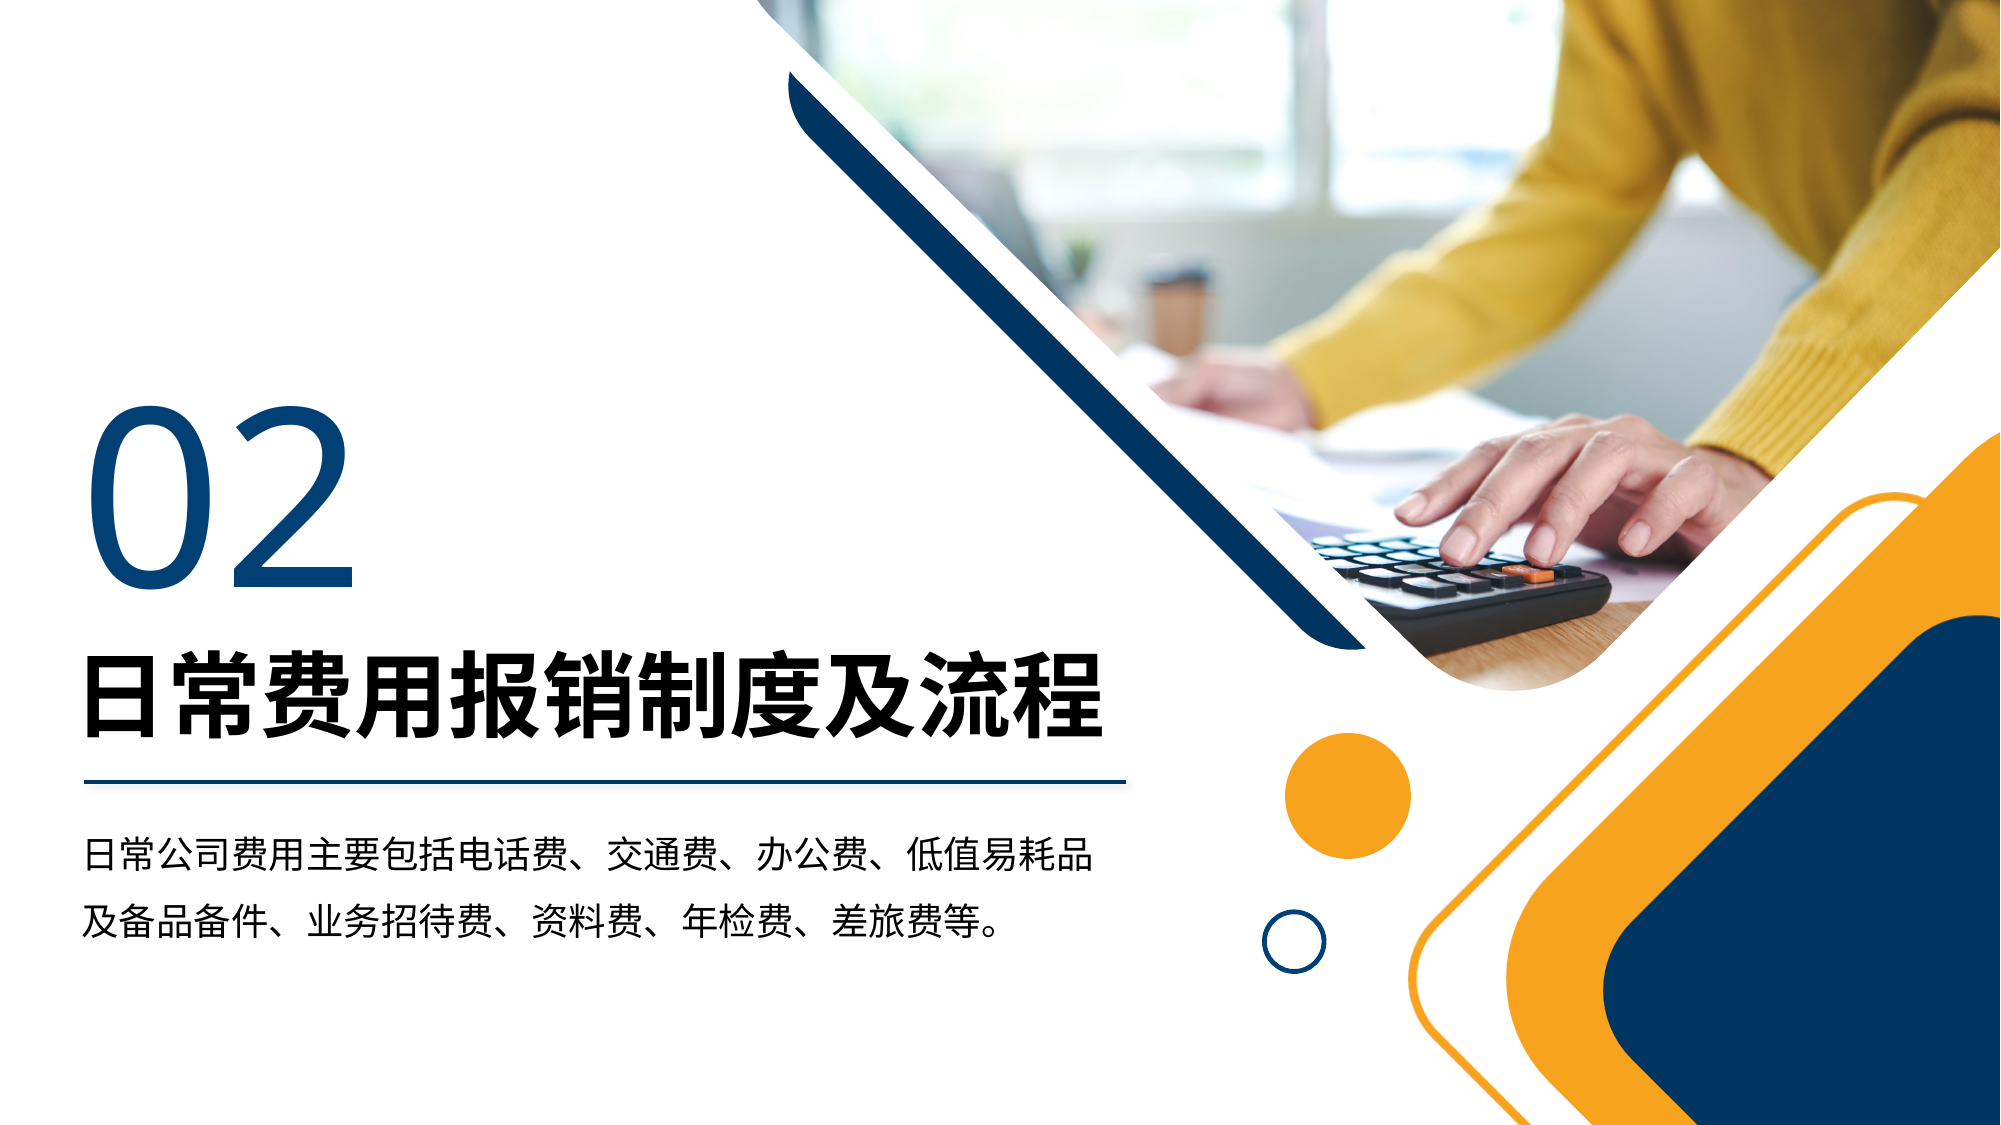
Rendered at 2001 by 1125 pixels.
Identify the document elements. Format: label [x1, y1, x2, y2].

text_box [760, 691, 2000, 1125]
picture [757, 0, 2000, 691]
text_box [57, 330, 1127, 952]
